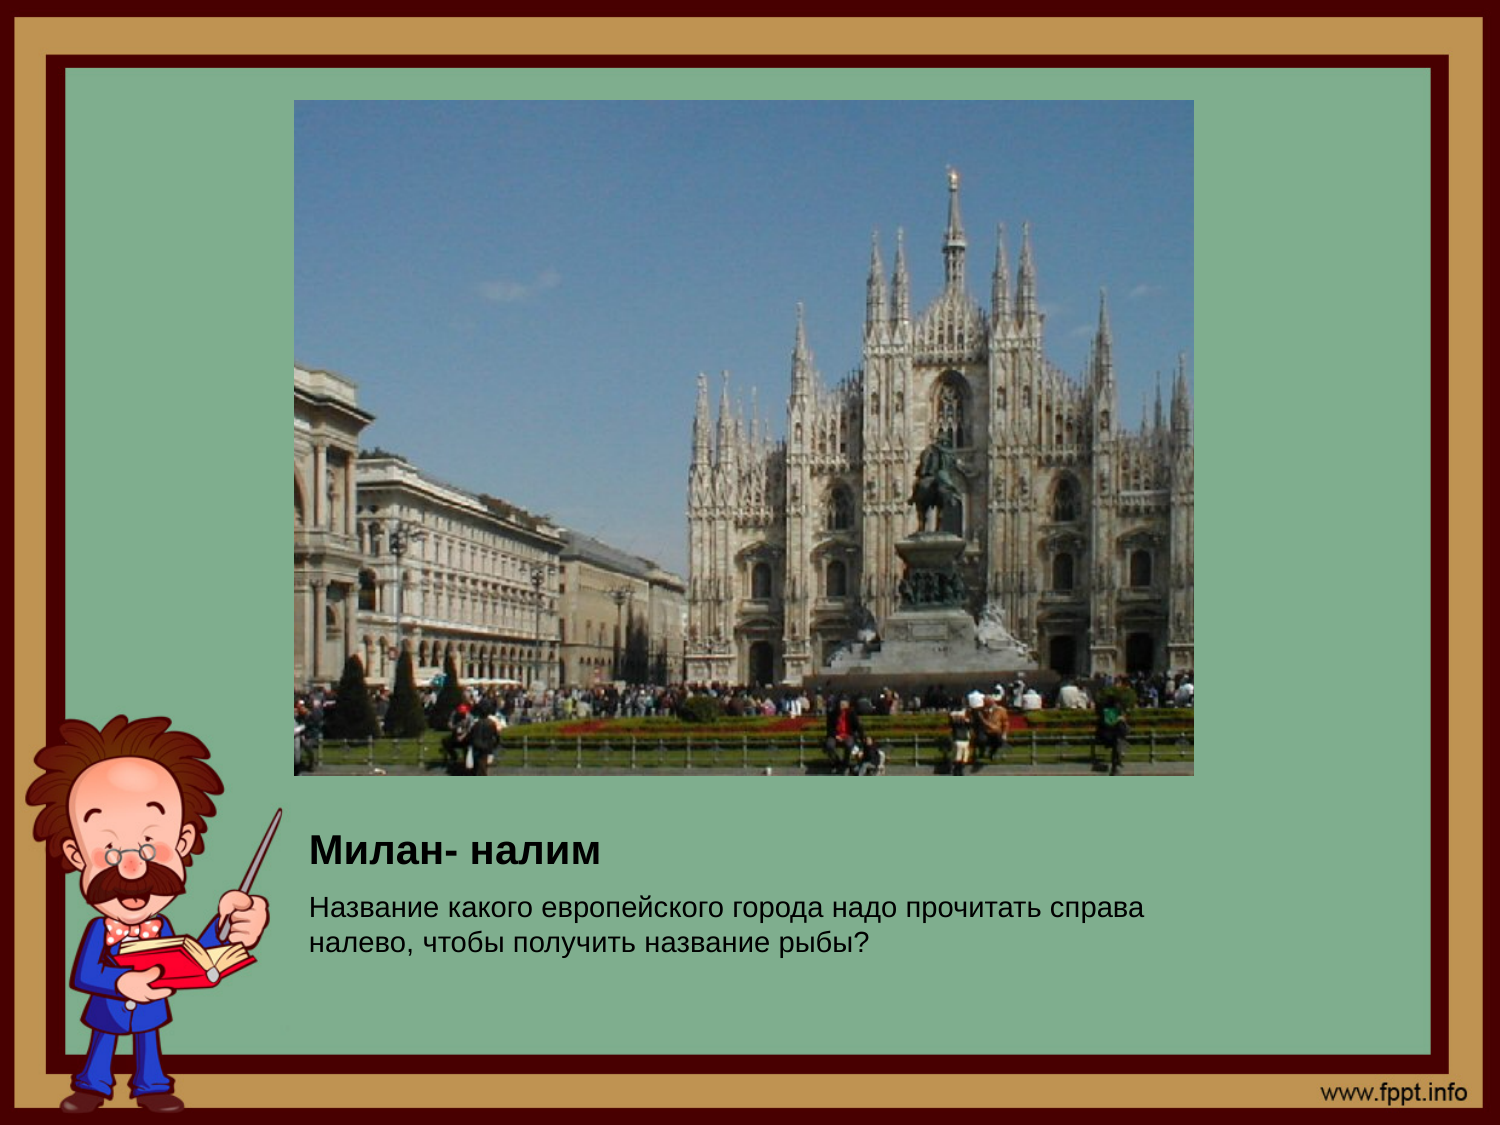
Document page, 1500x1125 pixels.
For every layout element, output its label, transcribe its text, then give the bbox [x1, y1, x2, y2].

title Милан- налим [293, 787, 1195, 880]
picture [0, 0, 1500, 1125]
list Название какого европейского города надо прочитать справа налево, чтобы получить название рыбы? [293, 880, 1195, 1013]
